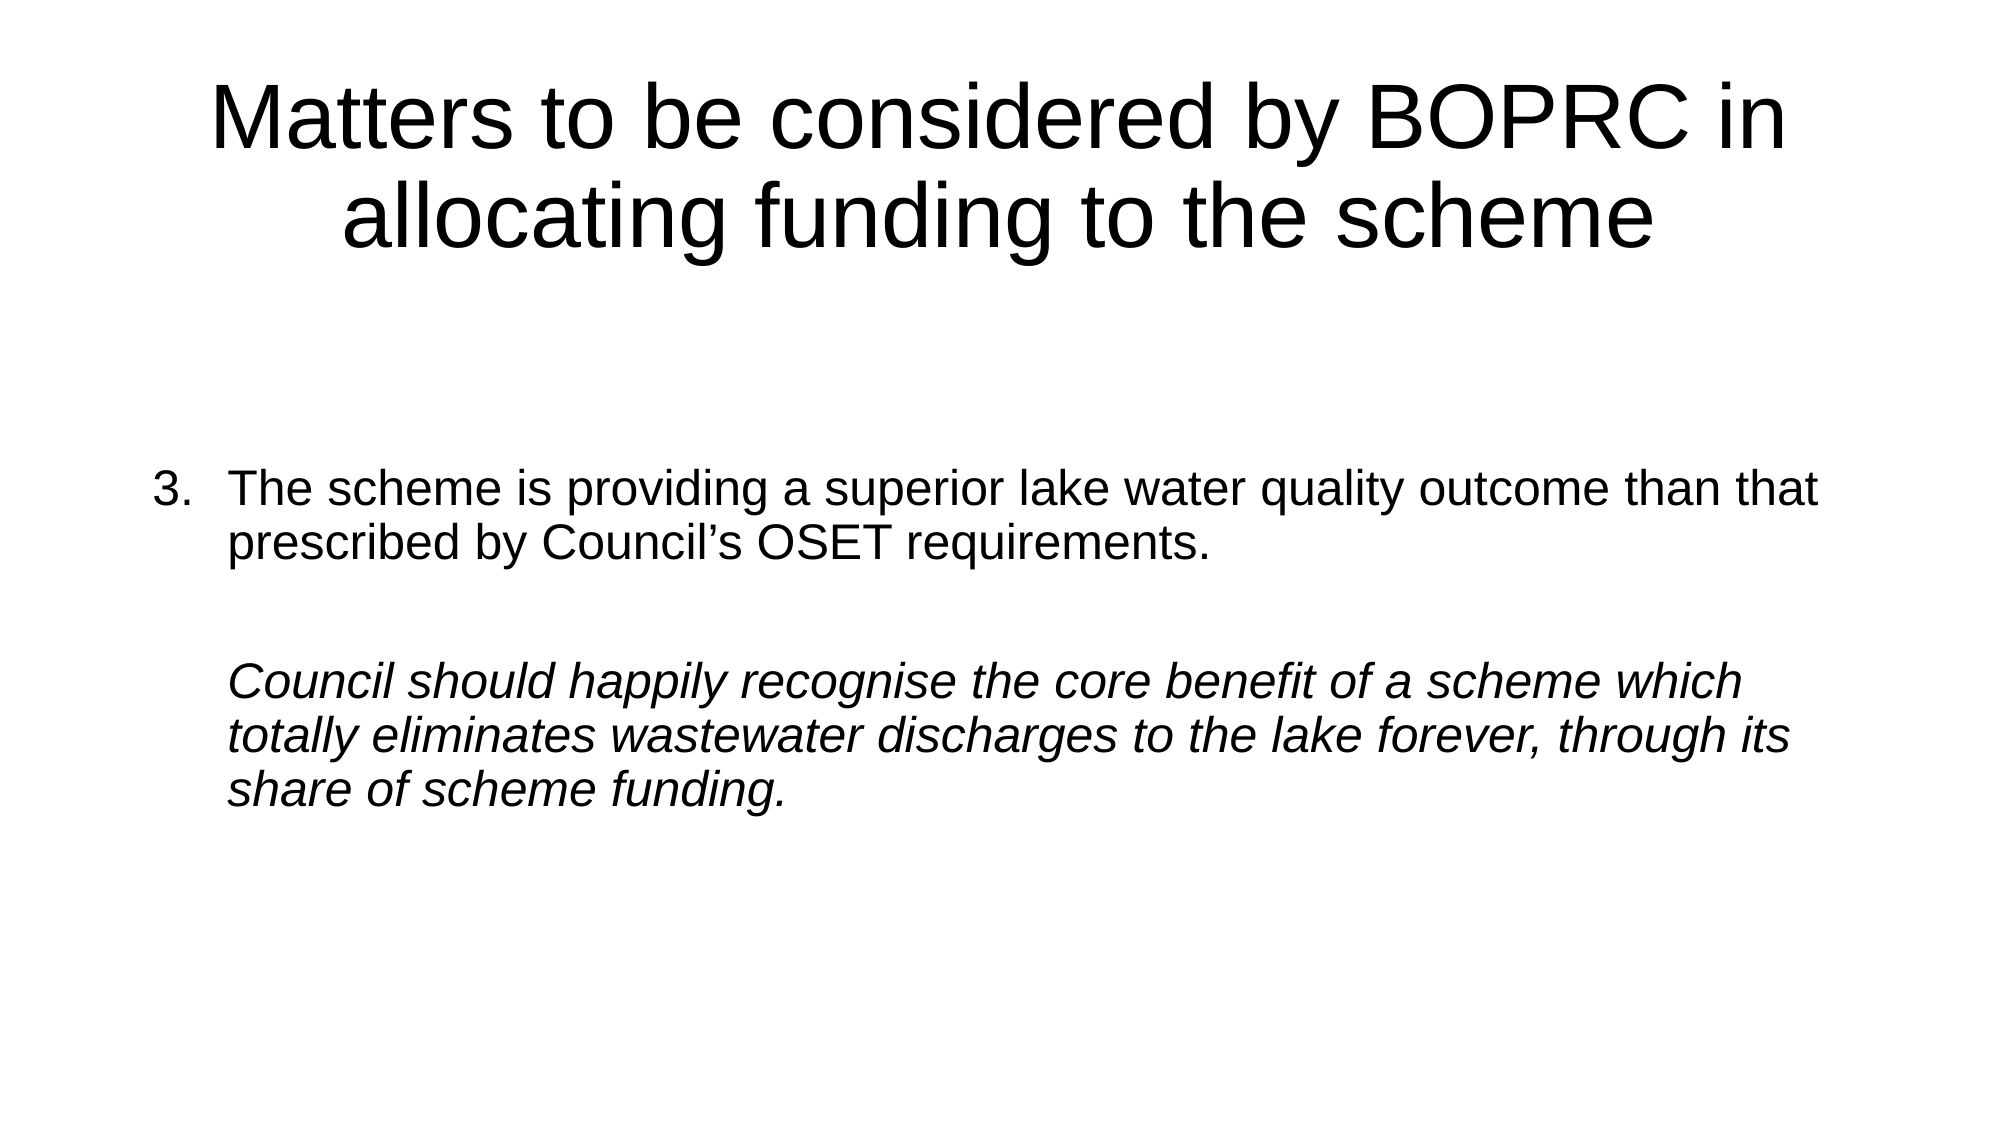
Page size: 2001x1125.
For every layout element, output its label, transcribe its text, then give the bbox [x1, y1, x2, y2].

list The scheme is providing a superior lake water quality outcome than that prescribed by Council’s OSET requirements. Council should happily recognise the core benefit of a scheme which totally eliminates wastewater discharges to the lake forever, through its share of scheme funding. [137, 299, 1863, 1014]
title Matters to be considered by BOPRC in allocating funding to the scheme [137, 59, 1863, 278]
